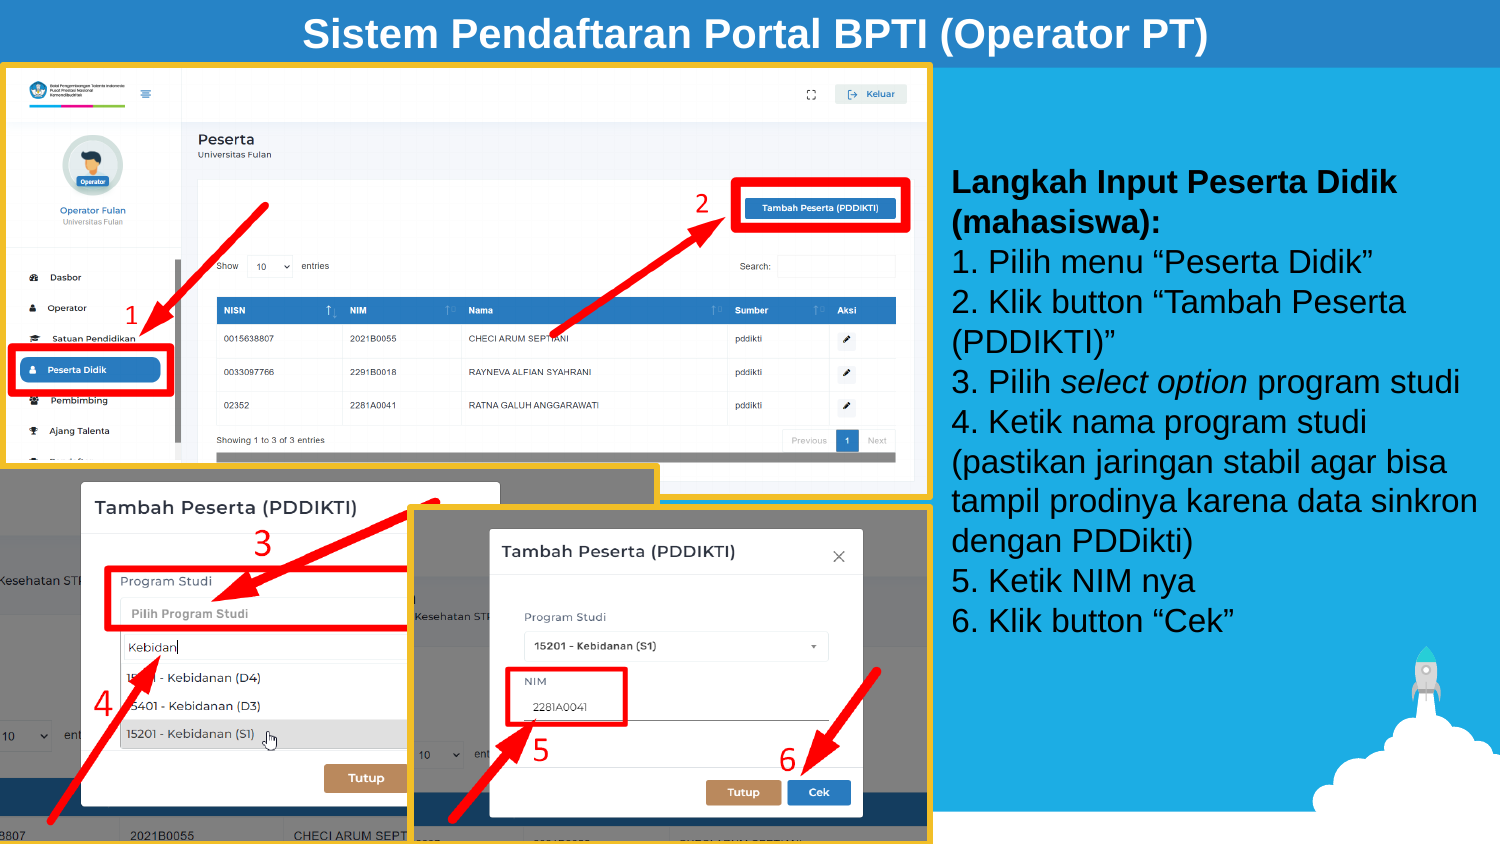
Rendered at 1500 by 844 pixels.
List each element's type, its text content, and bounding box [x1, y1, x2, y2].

list Sistem Pendaftaran Portal BPTI (Operator PT) [5, 0, 1500, 65]
text_box Langkah Input Peserta Didik (mahasiswa): 1. Pilih menu “Peserta Didik” 2. Klik button “Tambah Peserta (PDDIKTI)” 3. Pilih select option program studi 4. Ketik nama program studi (pastikan jaringan stabil agar bisa tampil prodinya karena data sinkron dengan PDDikti) 5. Ketik NIM nya 6. Klik button “Cek” [936, 67, 1500, 812]
text_box [0, 0, 5, 62]
picture [0, 67, 928, 842]
